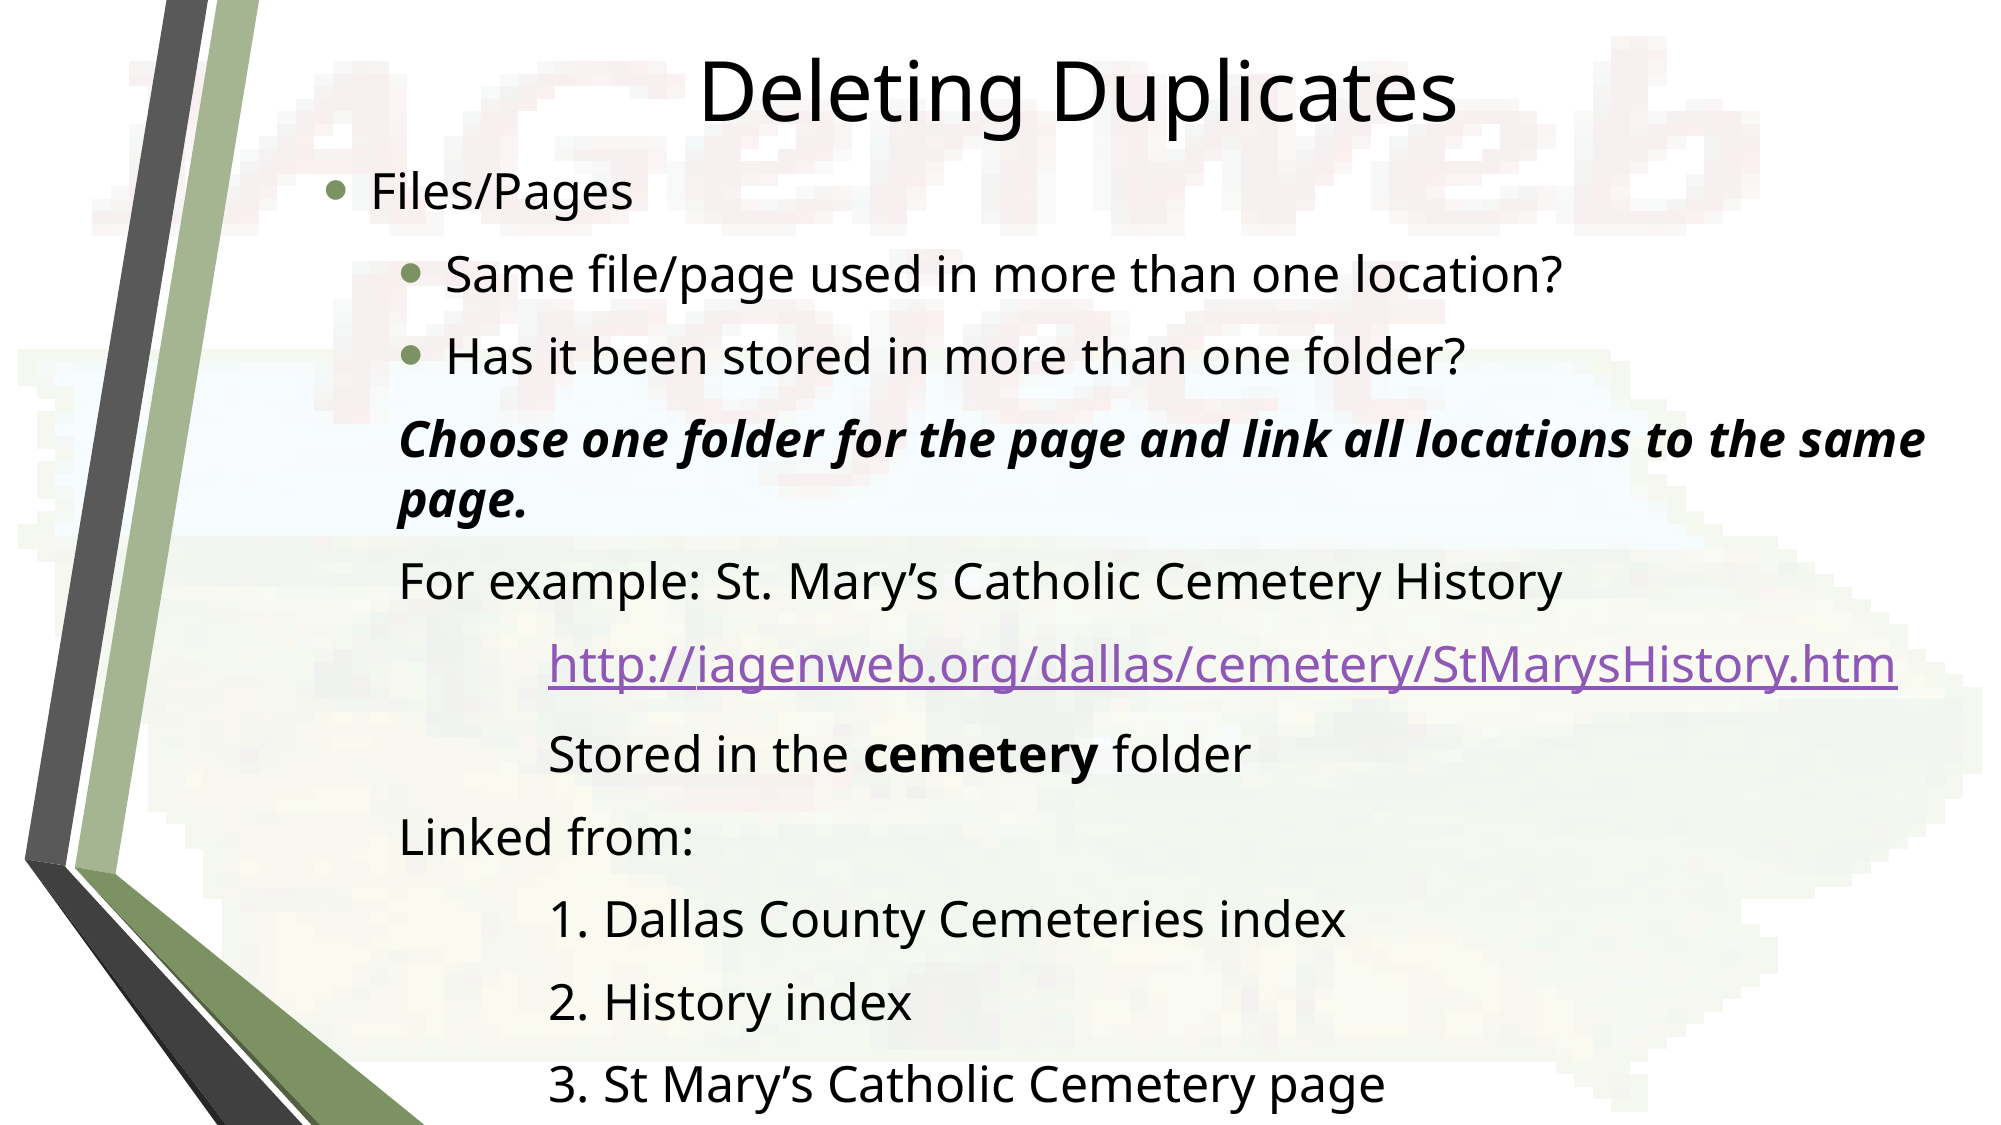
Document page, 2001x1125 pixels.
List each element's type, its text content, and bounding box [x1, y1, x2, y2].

list Files/Pages Same file/page used in more than one location? Has it been stored in more than one folder? Choose one folder for the page and link all locations to the same page. For example: St. Mary’s Catholic Cemetery History http://iagenweb.org/dallas/cemetery/StMarysHistory.htm Stored in the cemetery folder Linked from: 1. Dallas County Cemeteries index 2. History index 3. St Mary’s Catholic Cemetery page [308, 147, 1952, 1125]
title Deleting Duplicates [257, 29, 1901, 148]
